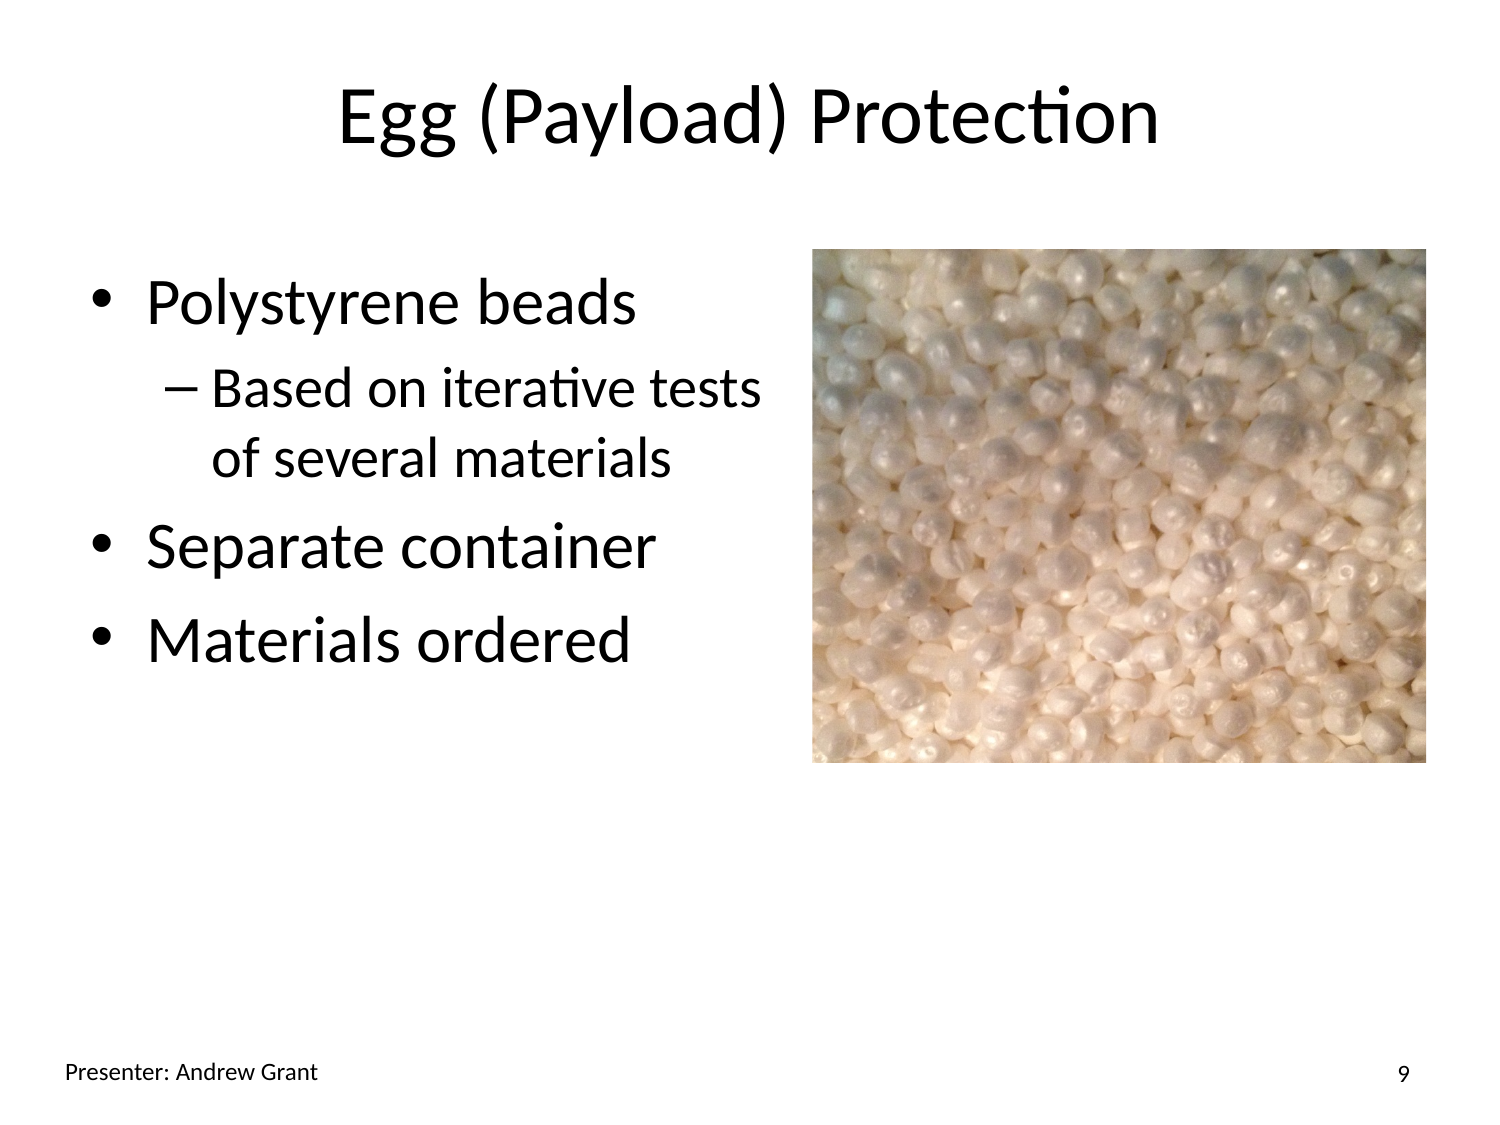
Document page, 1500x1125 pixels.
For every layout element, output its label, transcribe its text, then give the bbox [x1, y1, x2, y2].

slide_number Presenter: Andrew Grant [50, 1040, 400, 1100]
slide_number 9 [1074, 1042, 1425, 1103]
title Egg (Payload) Protection [75, 45, 1425, 175]
list Polystyrene beads Based on iterative tests of several materials Separate container Materials ordered [75, 249, 788, 825]
picture [812, 249, 1427, 763]
